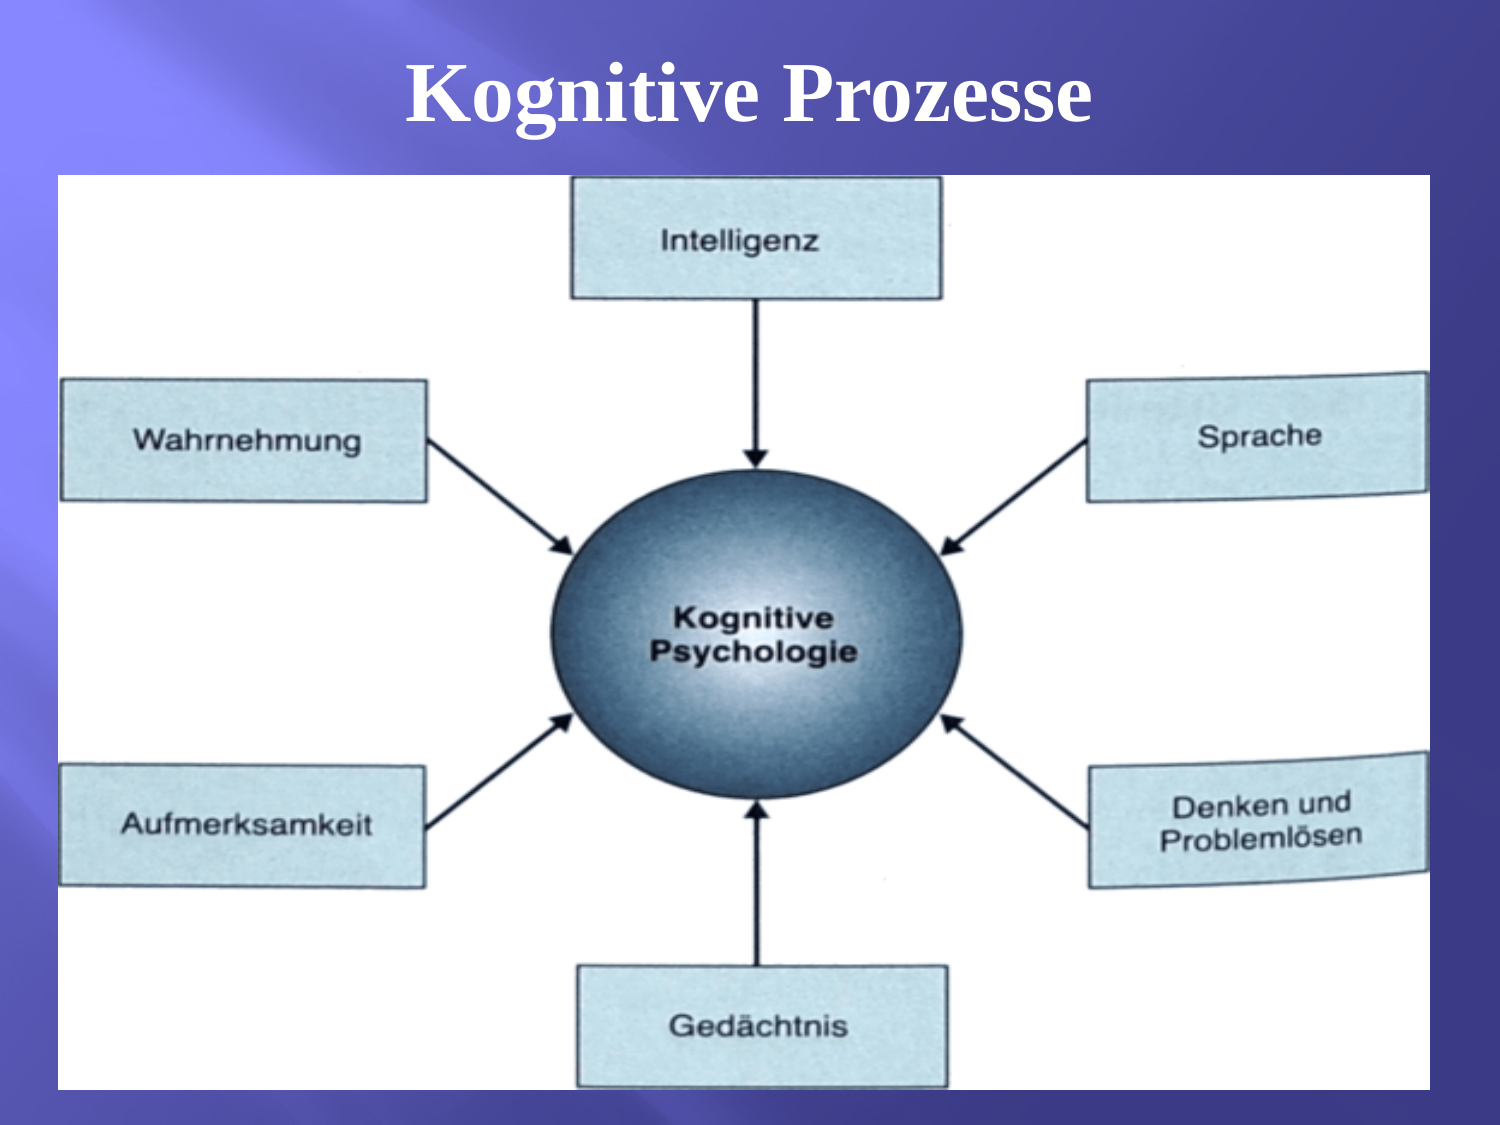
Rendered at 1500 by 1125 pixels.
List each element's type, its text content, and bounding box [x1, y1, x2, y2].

title Kognitive Prozesse [75, 45, 1425, 175]
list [58, 175, 1430, 1091]
